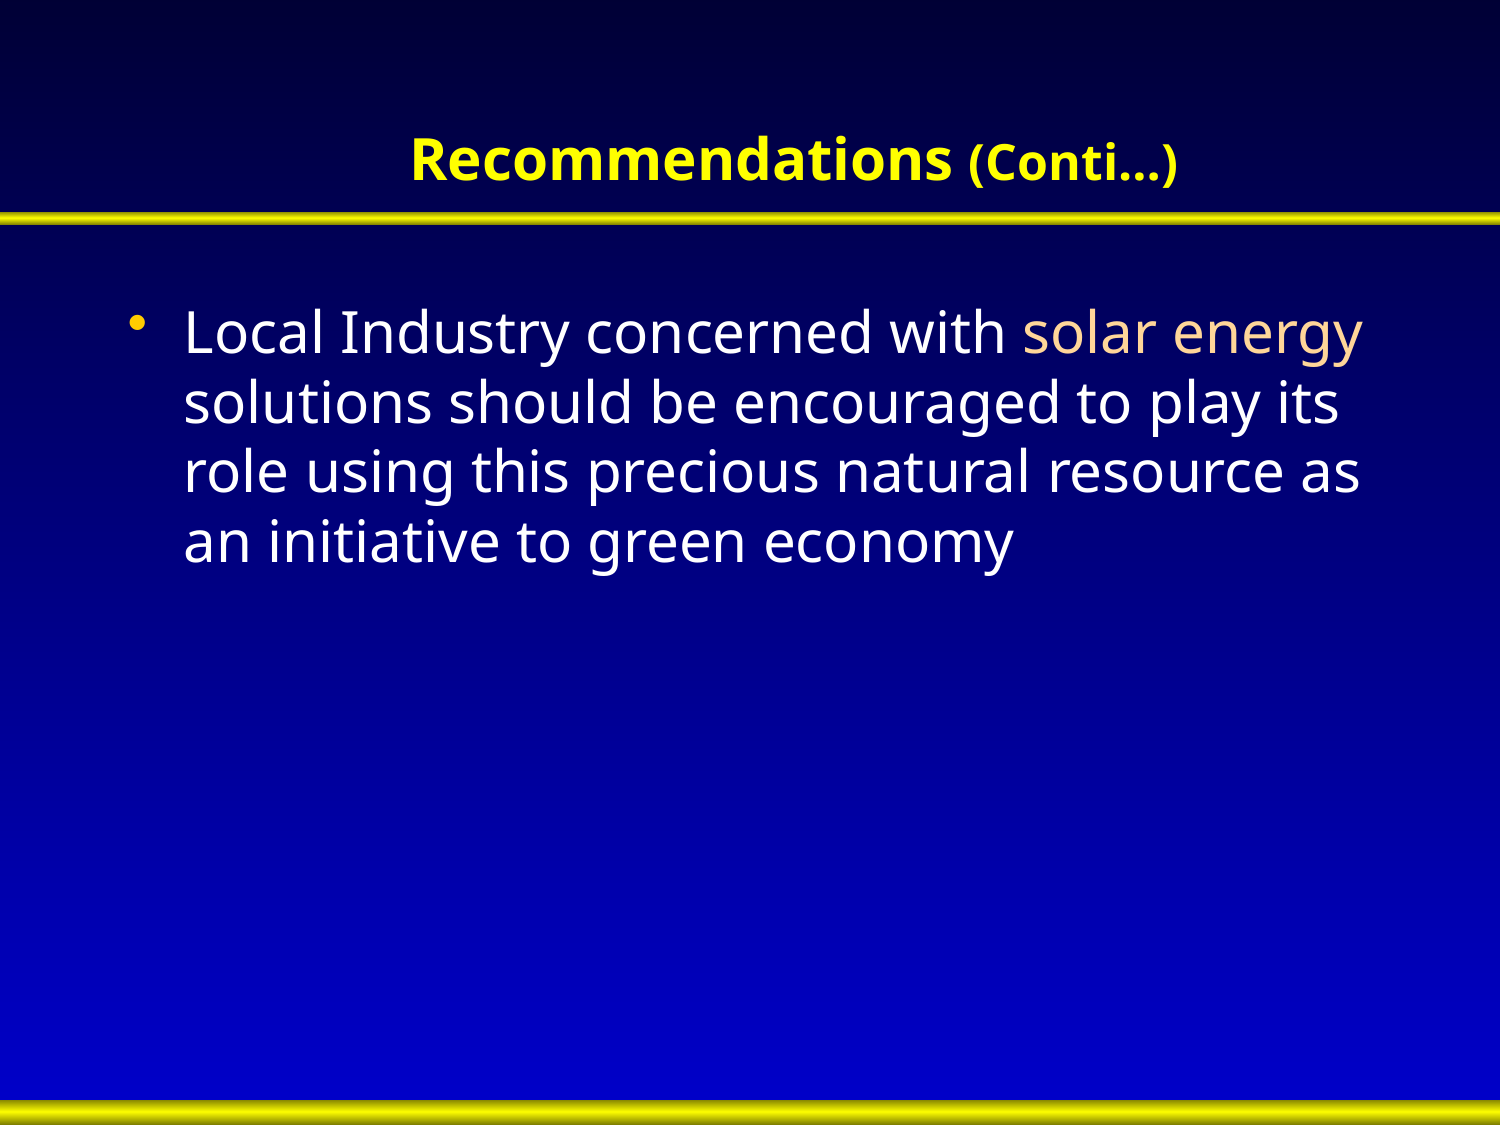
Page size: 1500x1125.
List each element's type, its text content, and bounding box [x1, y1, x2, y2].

title Recommendations (Conti…) [262, 24, 1326, 201]
list Local Industry concerned with solar energy solutions should be encouraged to play its role using this precious natural resource as an initiative to green economy [112, 287, 1388, 963]
